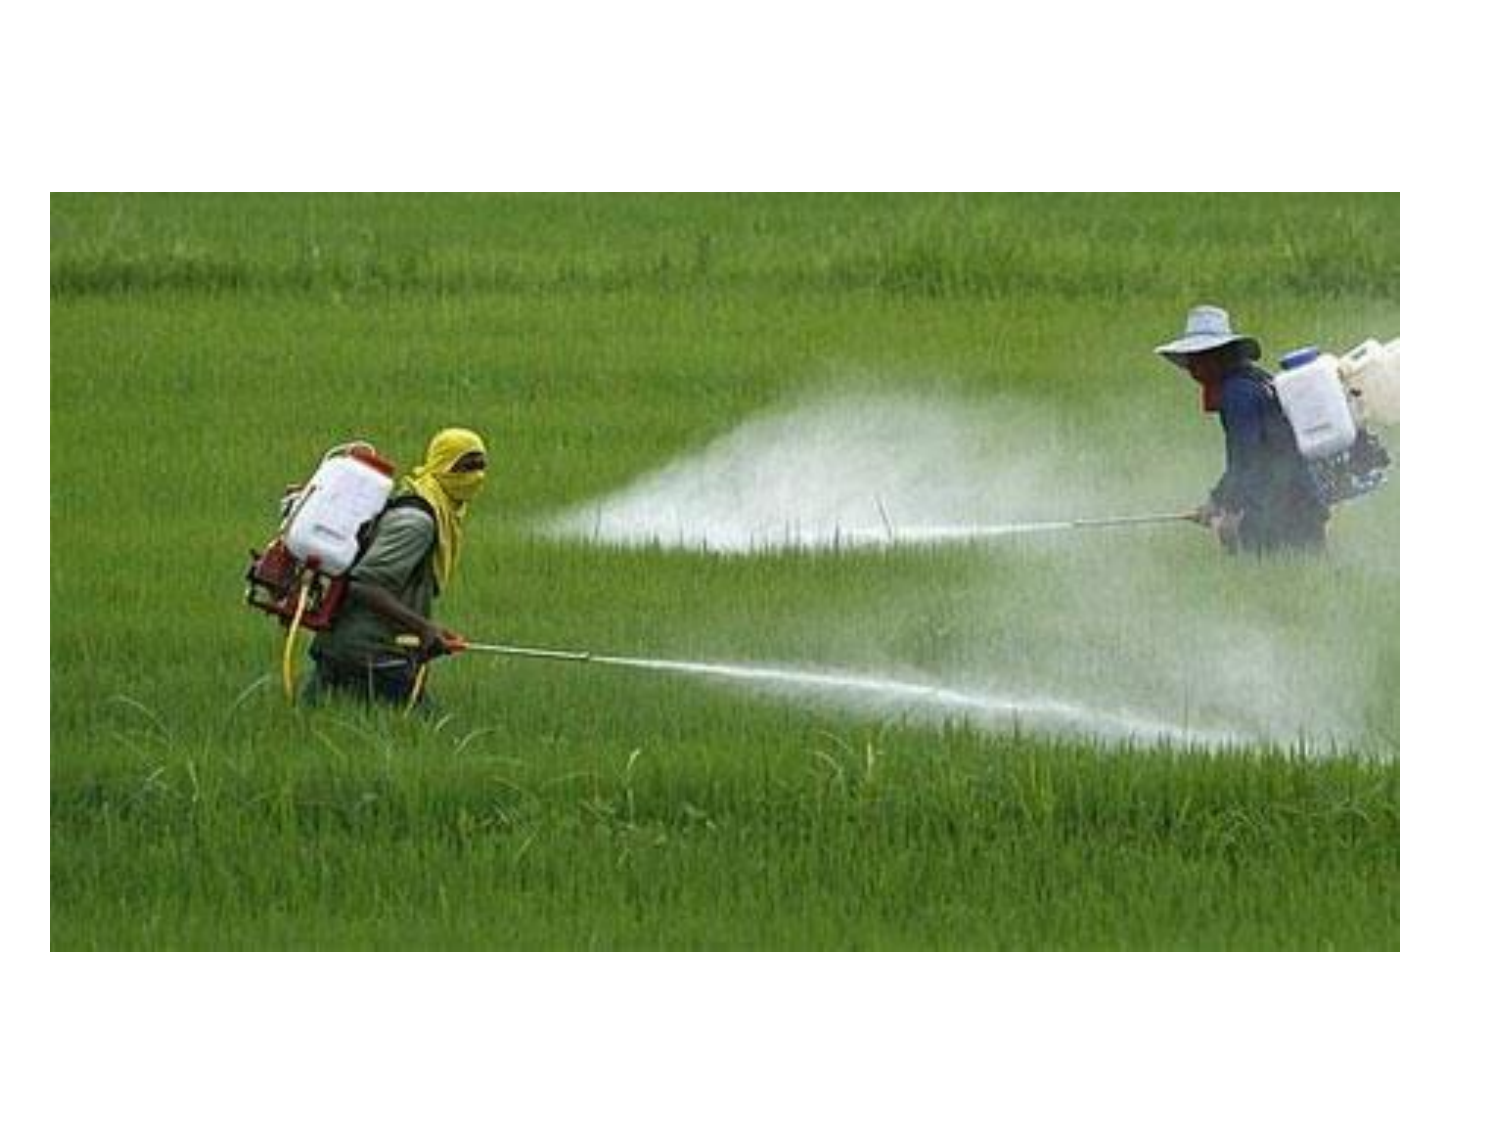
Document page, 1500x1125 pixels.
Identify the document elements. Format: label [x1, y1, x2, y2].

picture [50, 192, 1400, 953]
